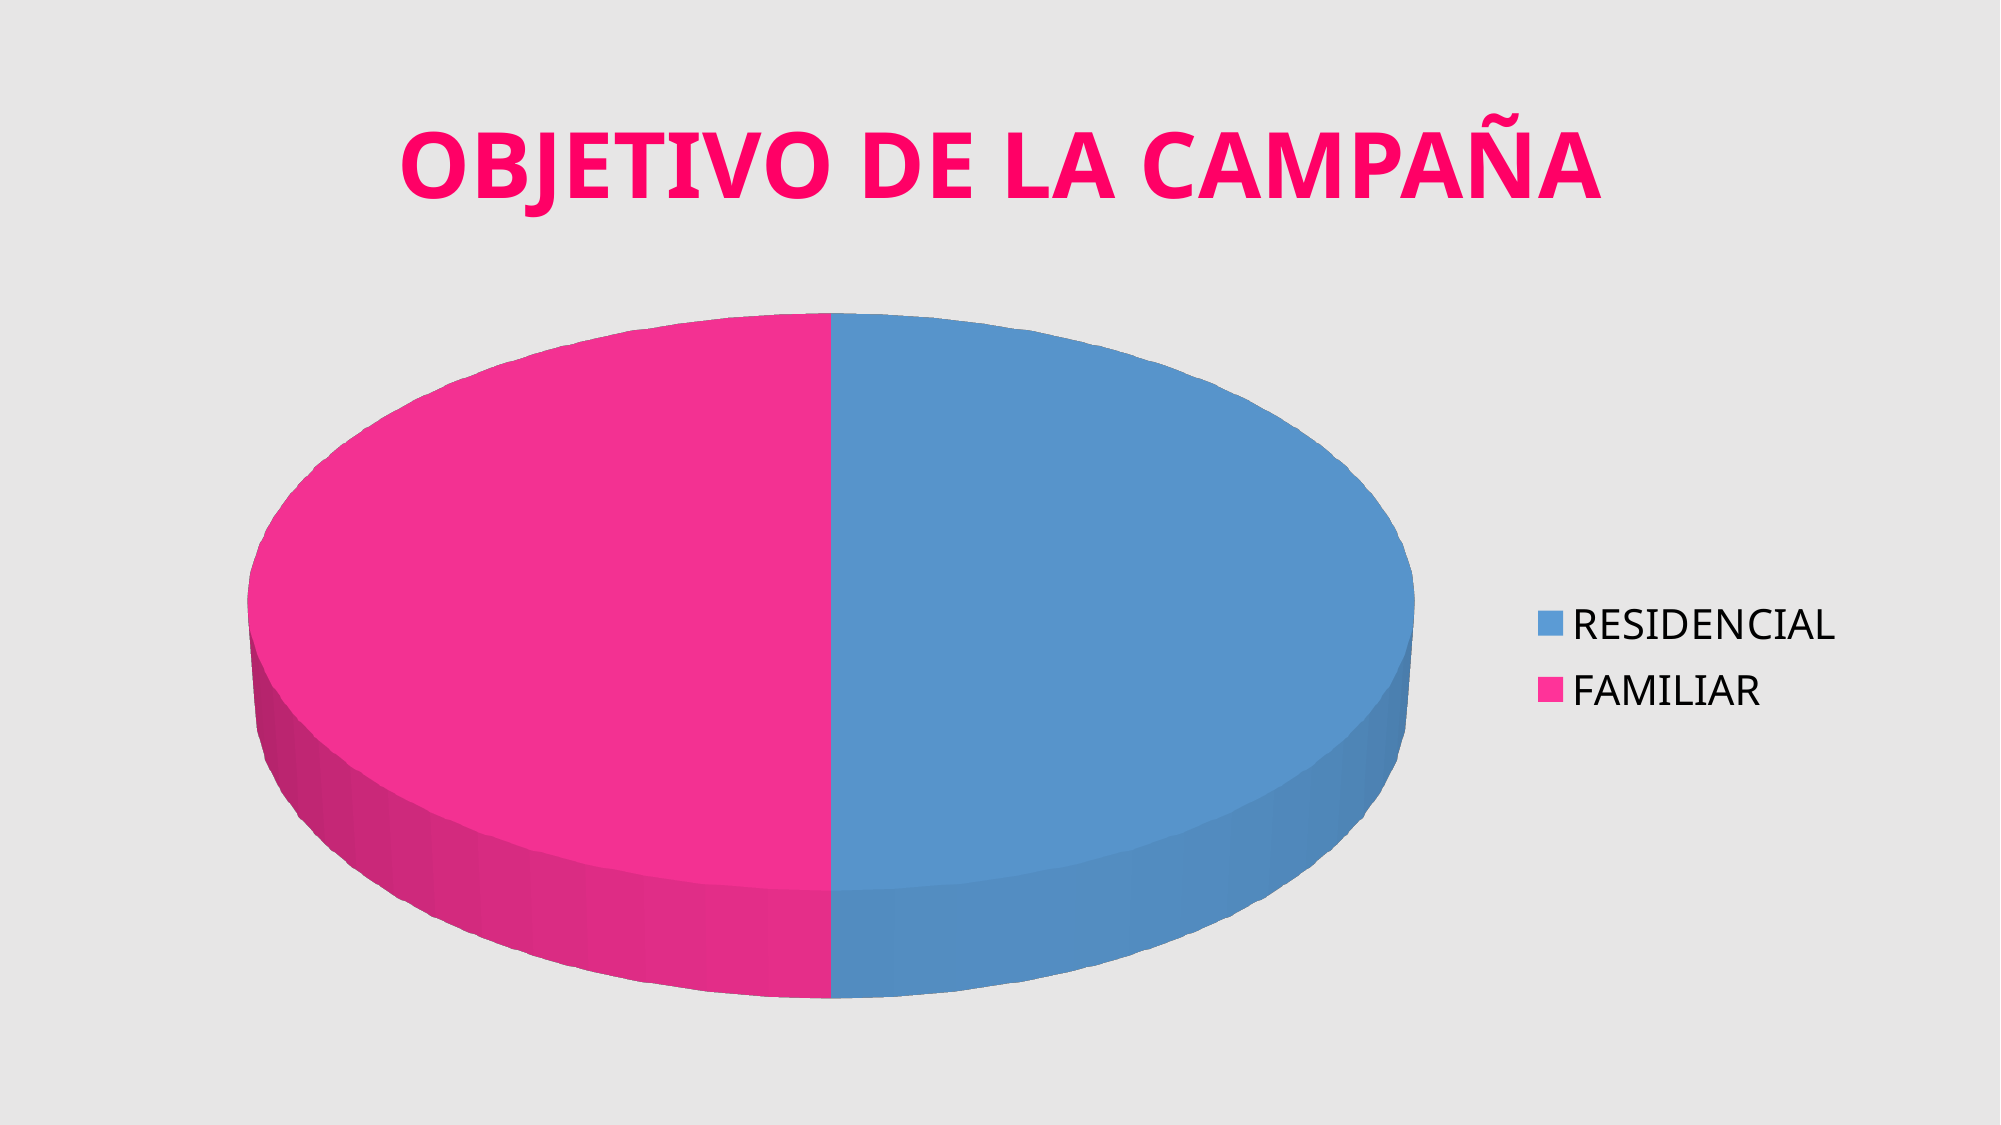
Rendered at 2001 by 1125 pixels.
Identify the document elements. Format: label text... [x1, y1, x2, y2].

chart [137, 299, 1863, 1014]
title OBJETIVO DE LA CAMPAÑA [137, 59, 1863, 278]
